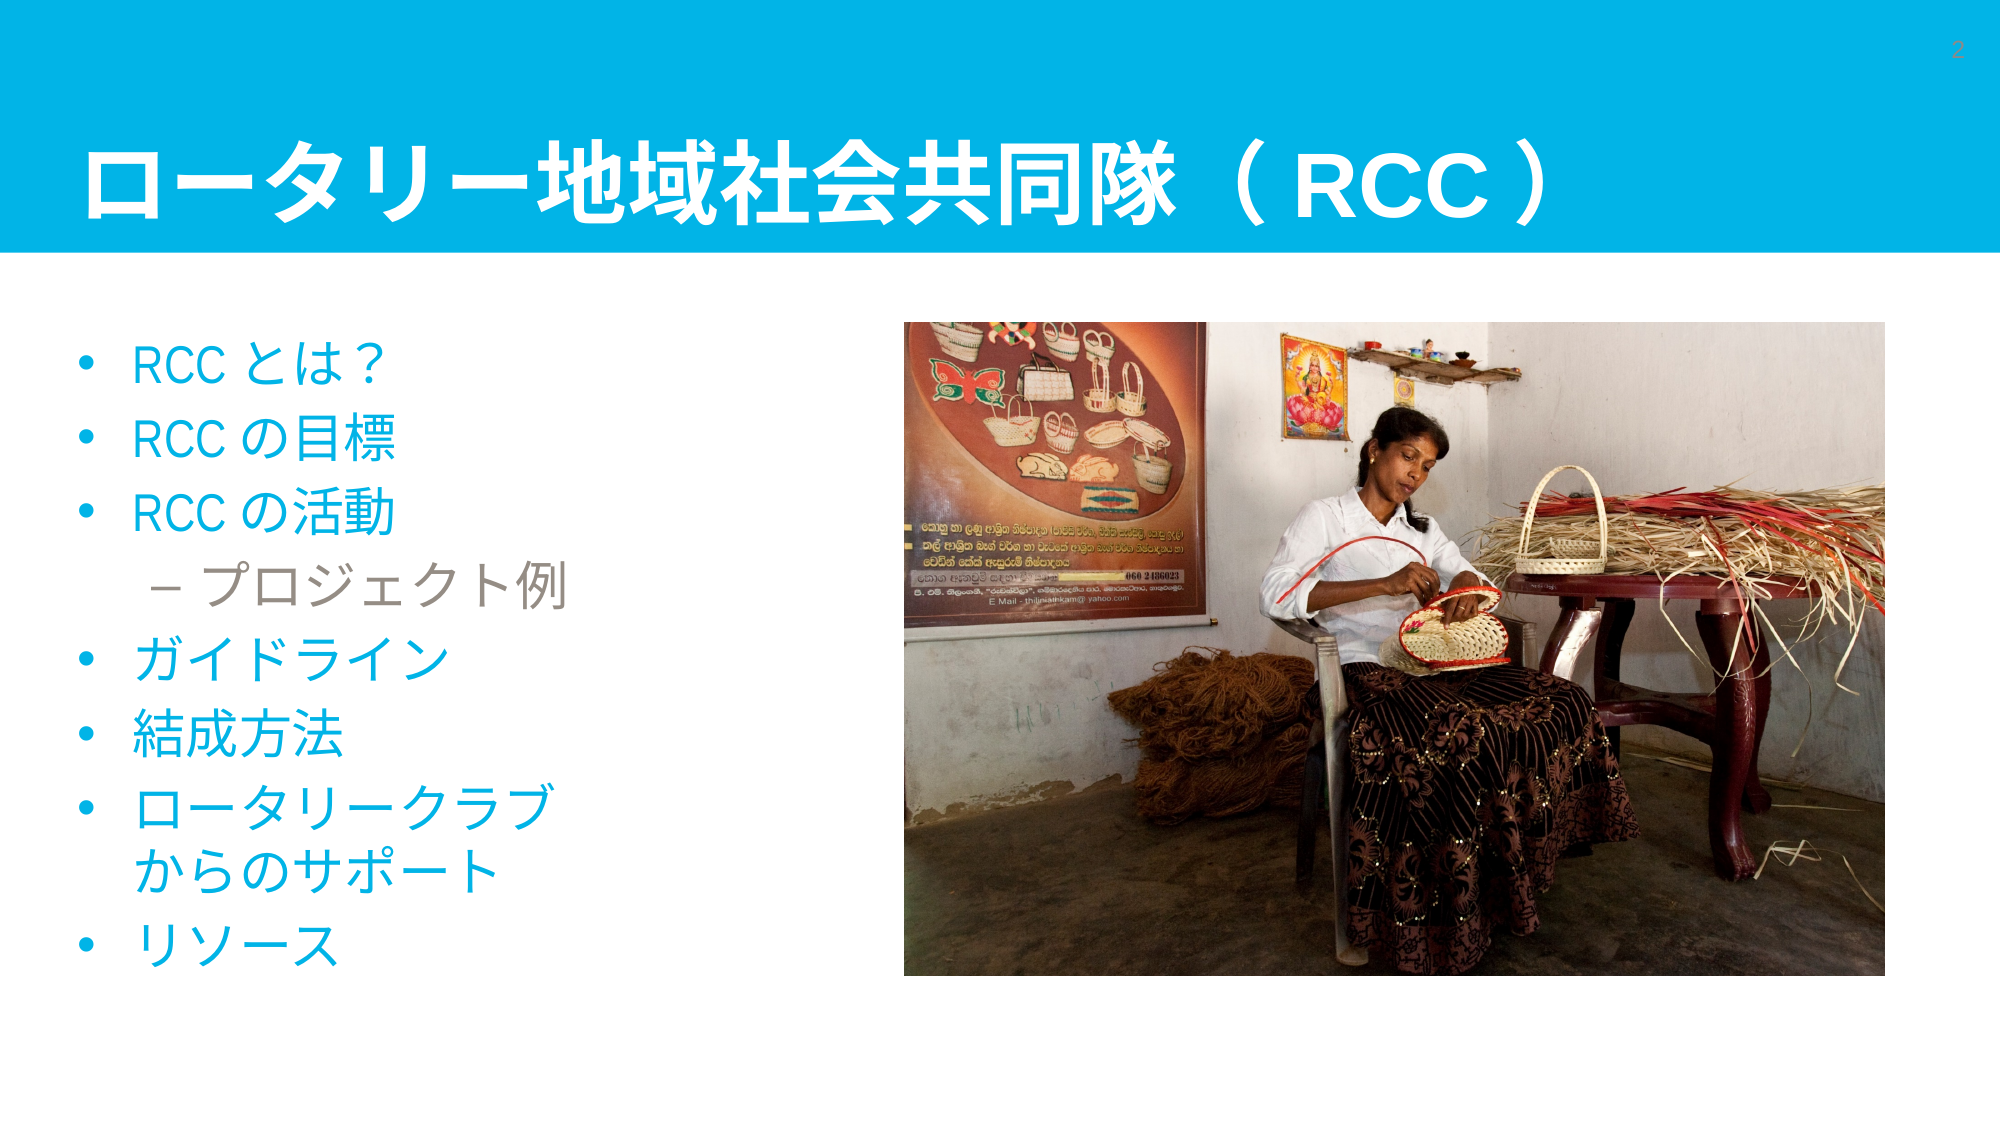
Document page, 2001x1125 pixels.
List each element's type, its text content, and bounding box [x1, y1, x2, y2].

picture [904, 322, 1885, 977]
slide_number 2 [1911, 18, 1981, 79]
list RCCとは？ RCCの目標 RCCの活動 プロジェクト例 ガイドライン 結成方法 ロータリークラブ からのサポート リソース [62, 322, 1950, 985]
title ロータリー地域社会共同隊（RCC） [62, 0, 1950, 253]
